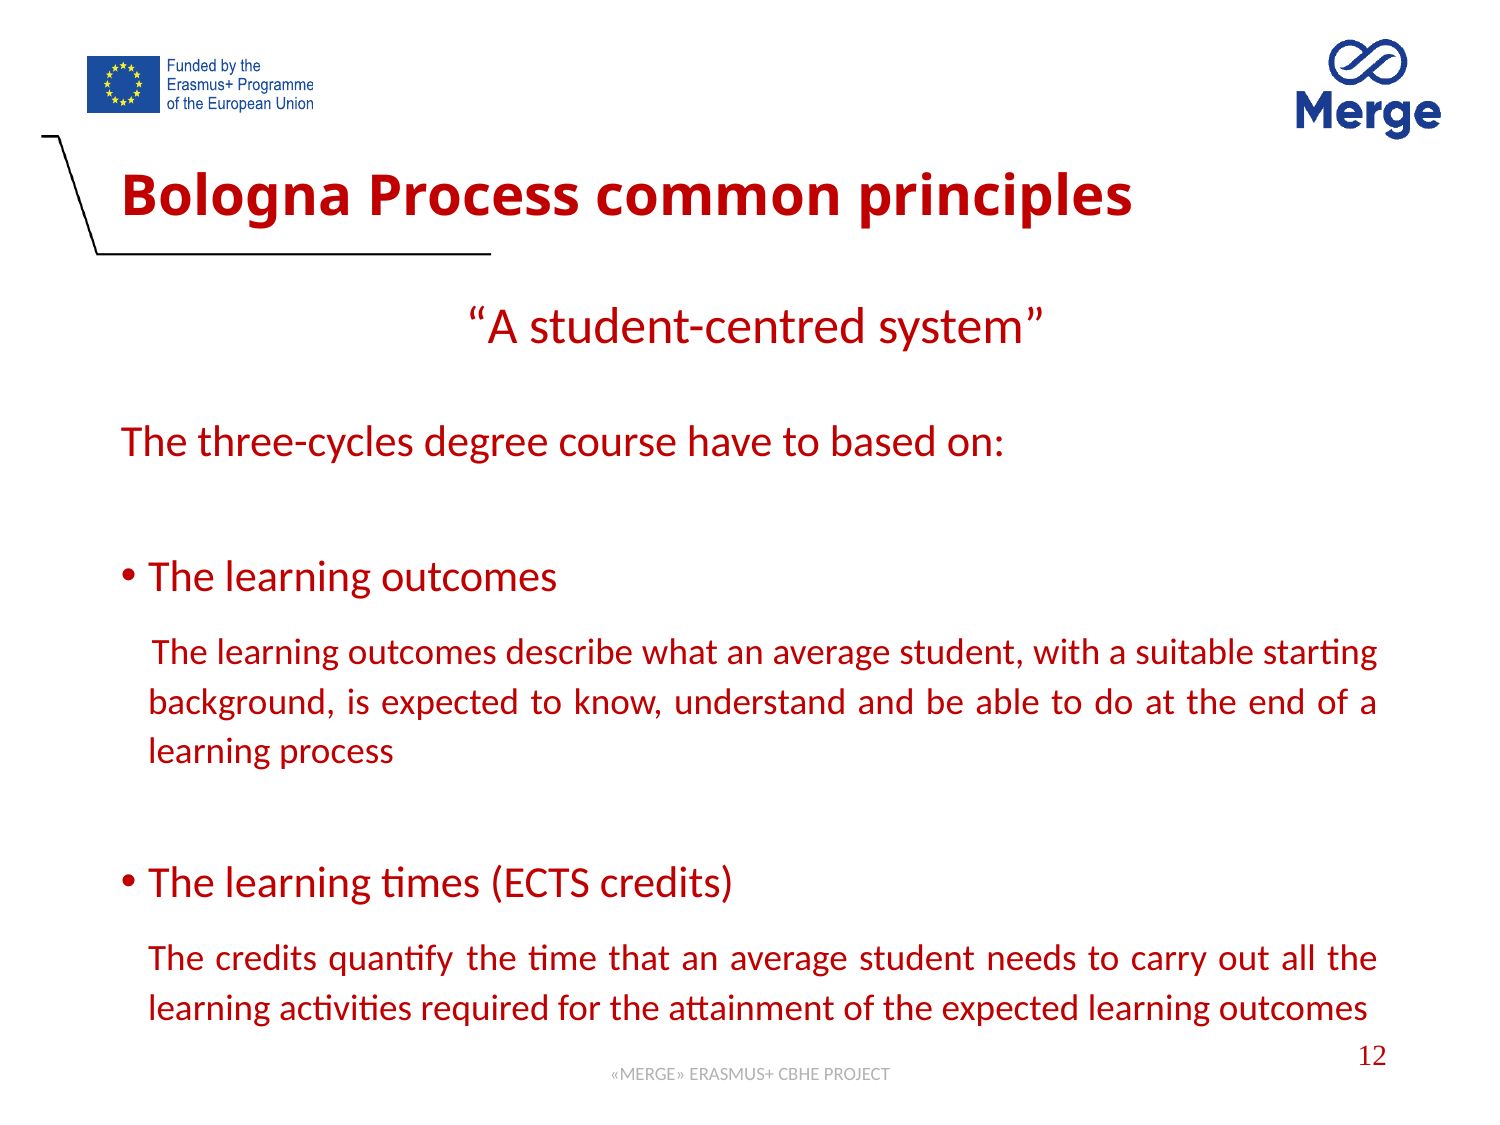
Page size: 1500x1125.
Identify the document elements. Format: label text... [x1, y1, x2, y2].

picture [1293, 39, 1442, 142]
slide_number 12 [1088, 1028, 1403, 1105]
title Bologna Process common principles [120, 106, 1403, 289]
list “A student-centred system” The three-cycles degree course have to based on: The learning outcomes The learning outcomes describe what an average student, with a suitable starting background, is expected to know, understand and be able to do at the end of a learning process The learning times (ECTS credits) The credits quantify the time that an average student needs to carry out all the learning activities required for the attainment of the expected learning outcomes [120, 286, 1380, 1046]
picture [41, 135, 120, 256]
footer «MERGE» ERASMUS+ CBHE PROJECT [496, 1042, 1004, 1103]
